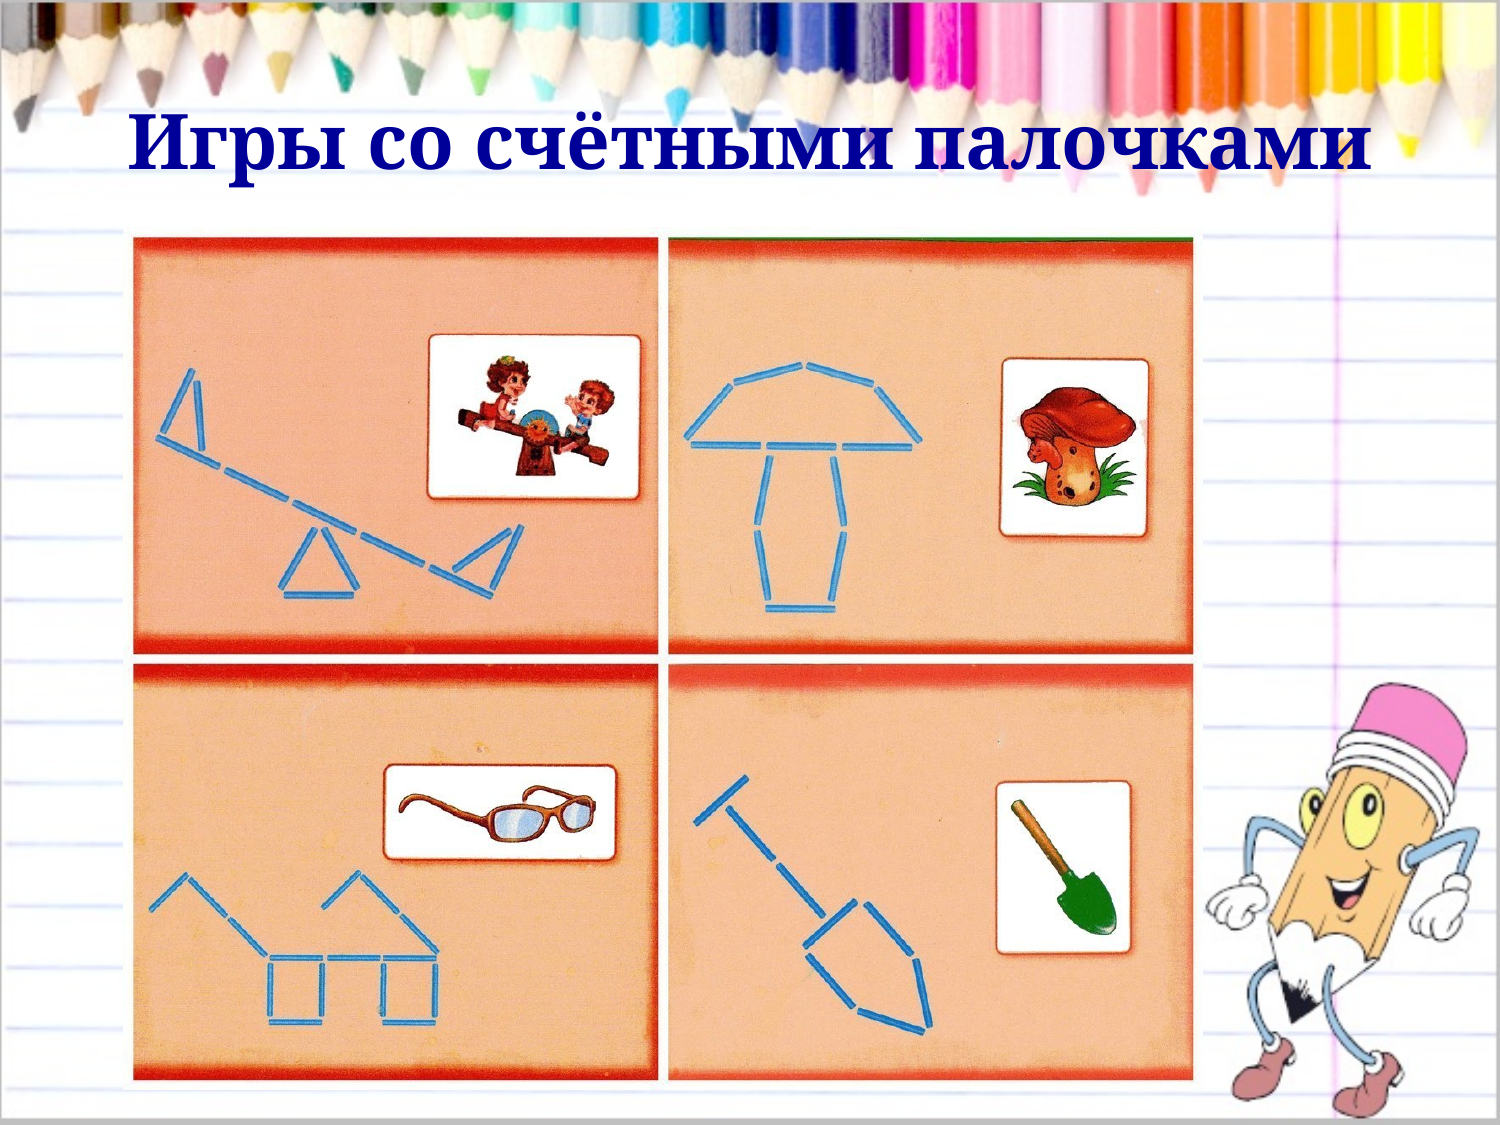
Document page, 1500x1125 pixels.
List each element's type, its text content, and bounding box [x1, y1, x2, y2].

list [123, 226, 1203, 1091]
title Игры со счётными палочками [75, 45, 1425, 233]
picture [0, 0, 1500, 1125]
